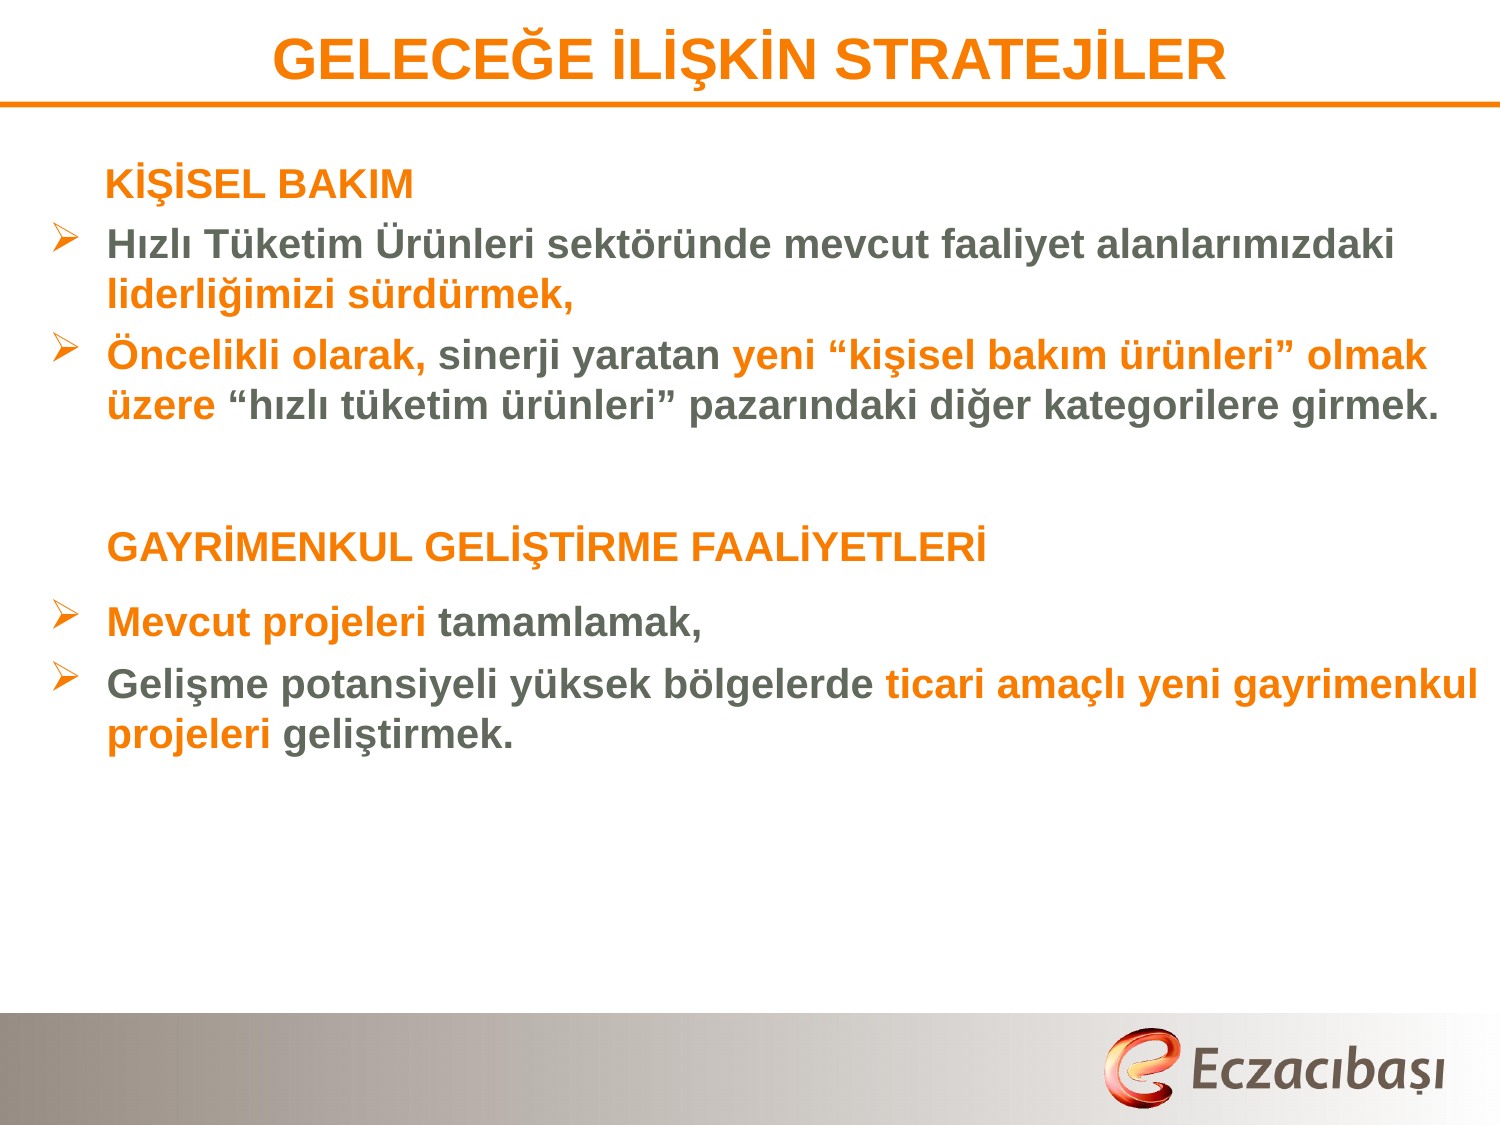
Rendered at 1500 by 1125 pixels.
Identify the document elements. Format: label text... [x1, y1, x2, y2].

picture [0, 1013, 1500, 1125]
text_box KİŞİSEL BAKIM Hızlı Tüketim Ürünleri sektöründe mevcut faaliyet alanlarımızdaki liderliğimizi sürdürmek, Öncelikli olarak, sinerji yaratan yeni “kişisel bakım ürünleri” olmak üzere “hızlı tüketim ürünleri” pazarındaki diğer kategorilere girmek. GAYRİMENKUL GELİŞTİRME FAALİYETLERİ Mevcut projeleri tamamlamak, Gelişme potansiyeli yüksek bölgelerde ticari amaçlı yeni gayrimenkul projeleri geliştirmek. [34, 105, 1500, 836]
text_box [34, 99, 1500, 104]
text_box GELECEĞE İLİŞKİN STRATEJİLER [0, 13, 1500, 99]
